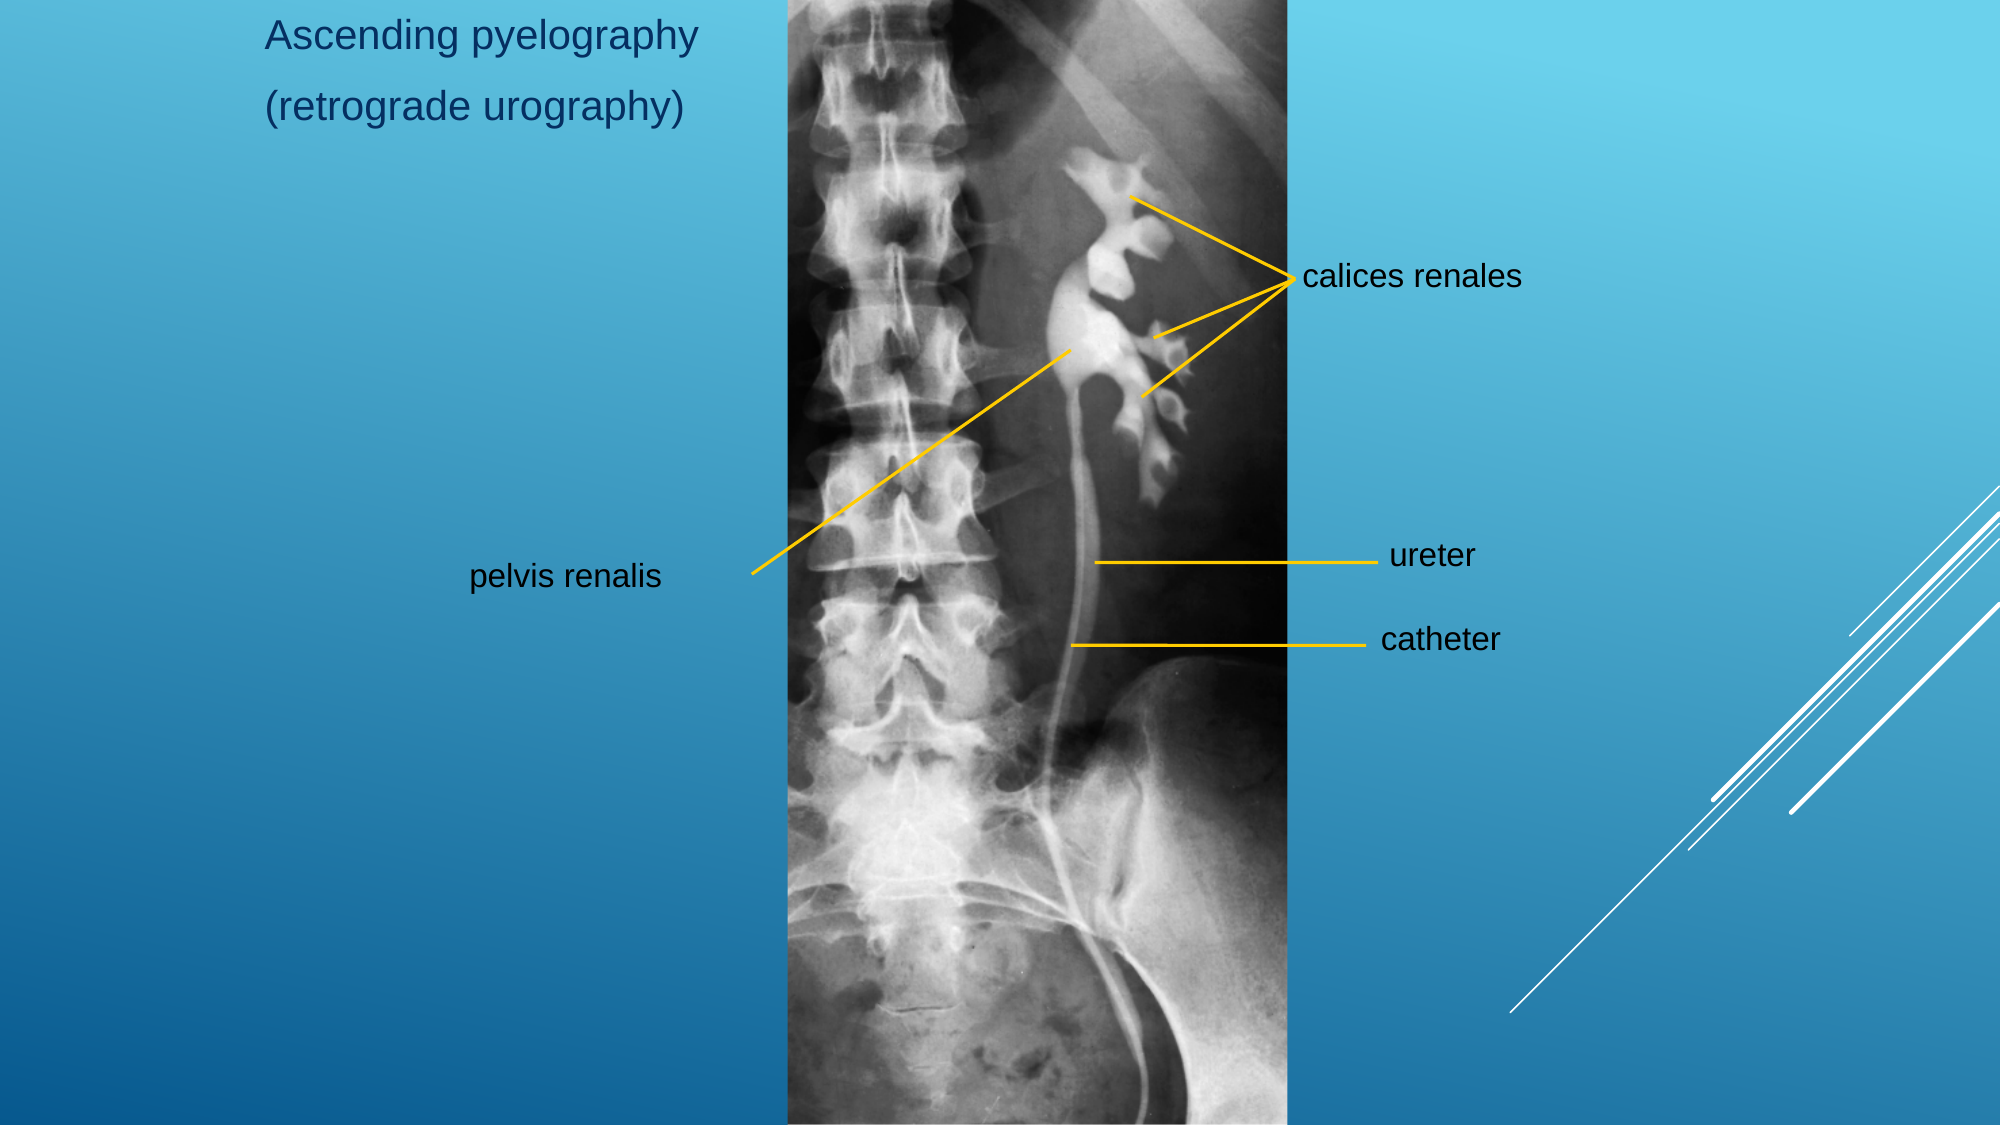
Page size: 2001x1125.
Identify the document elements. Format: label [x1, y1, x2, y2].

text_box [249, 0, 1702, 1125]
